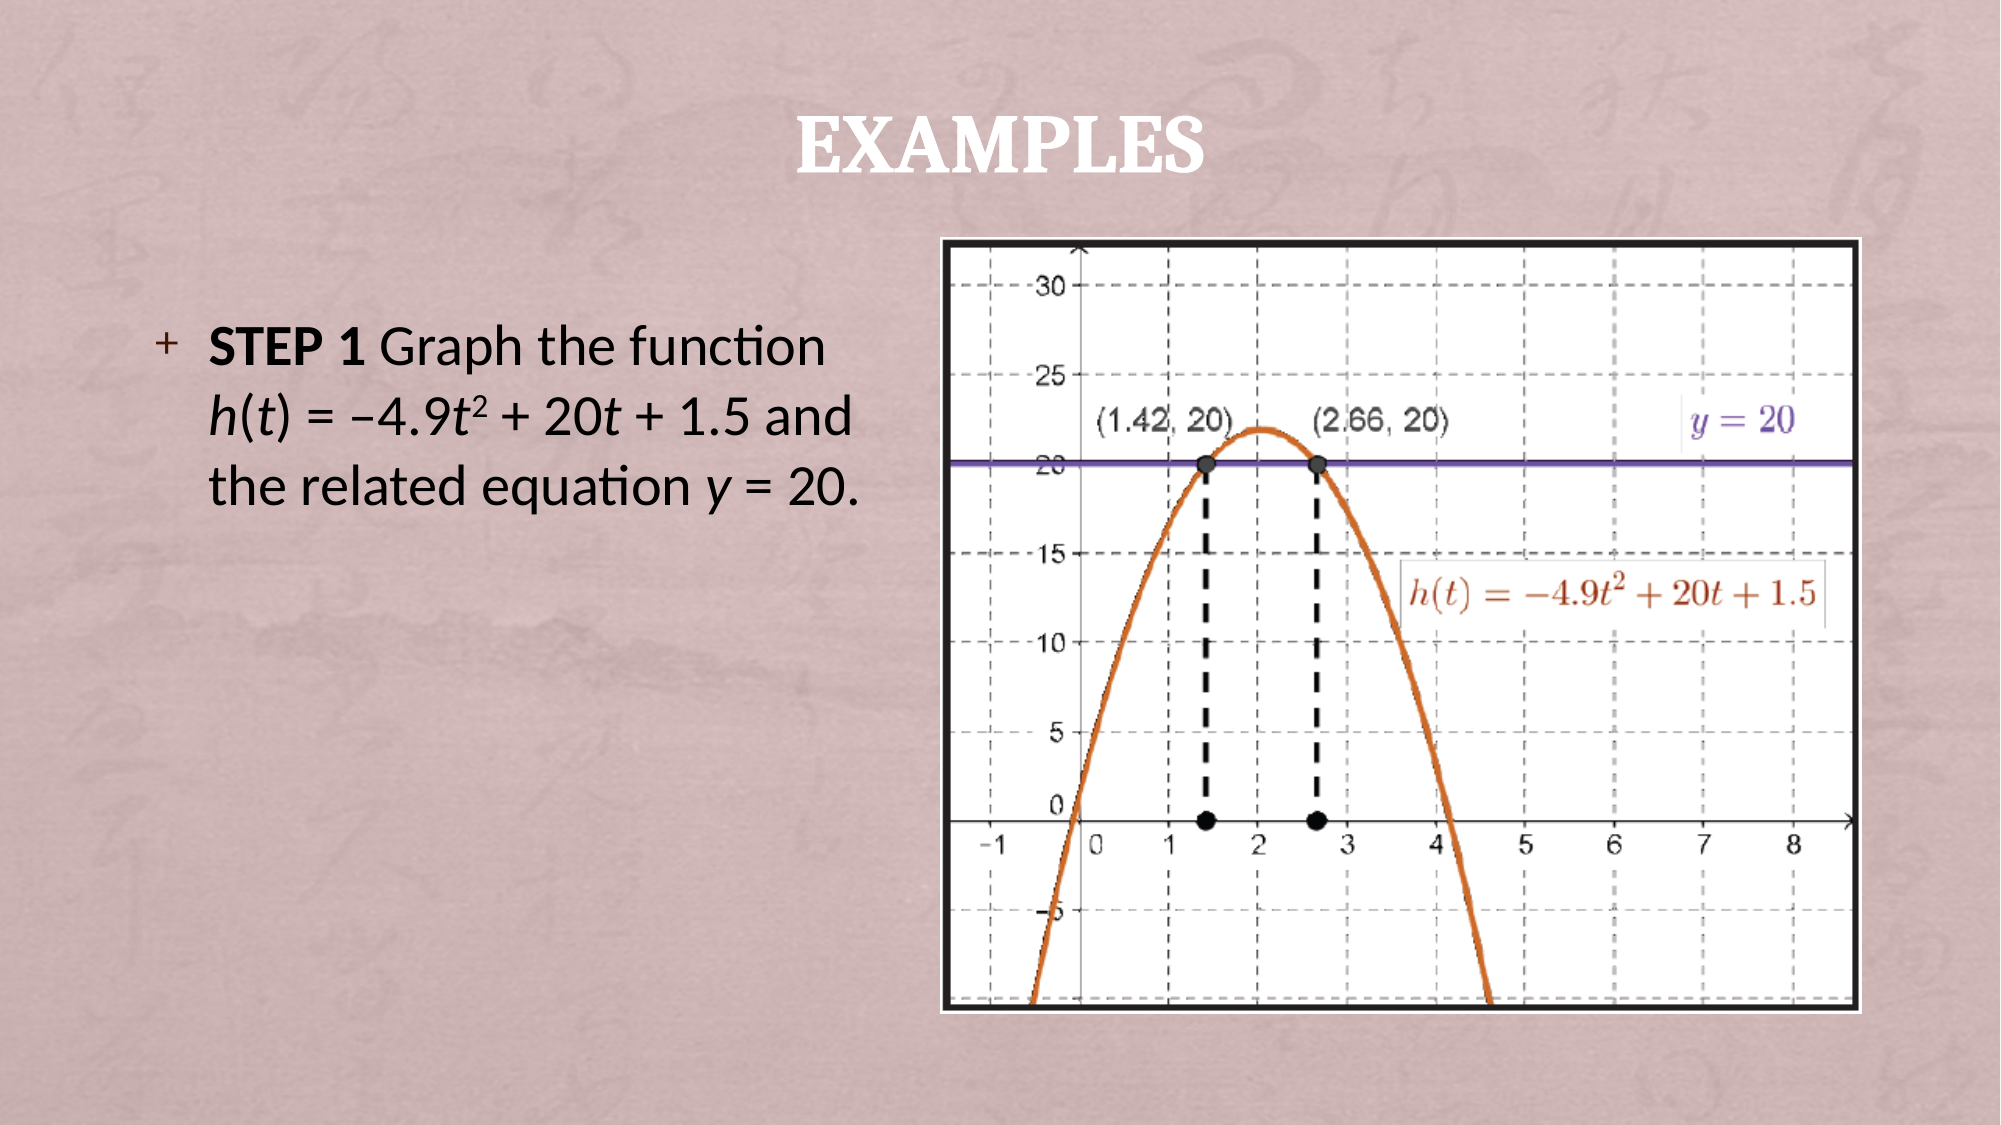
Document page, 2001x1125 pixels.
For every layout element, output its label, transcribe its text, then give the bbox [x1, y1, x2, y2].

title Examples [99, 45, 1900, 233]
list STEP 1 Graph the function h(t) = –4.9t2 + 20t + 1.5 and the related equation y = 20. [137, 299, 888, 1014]
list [940, 237, 1862, 1014]
